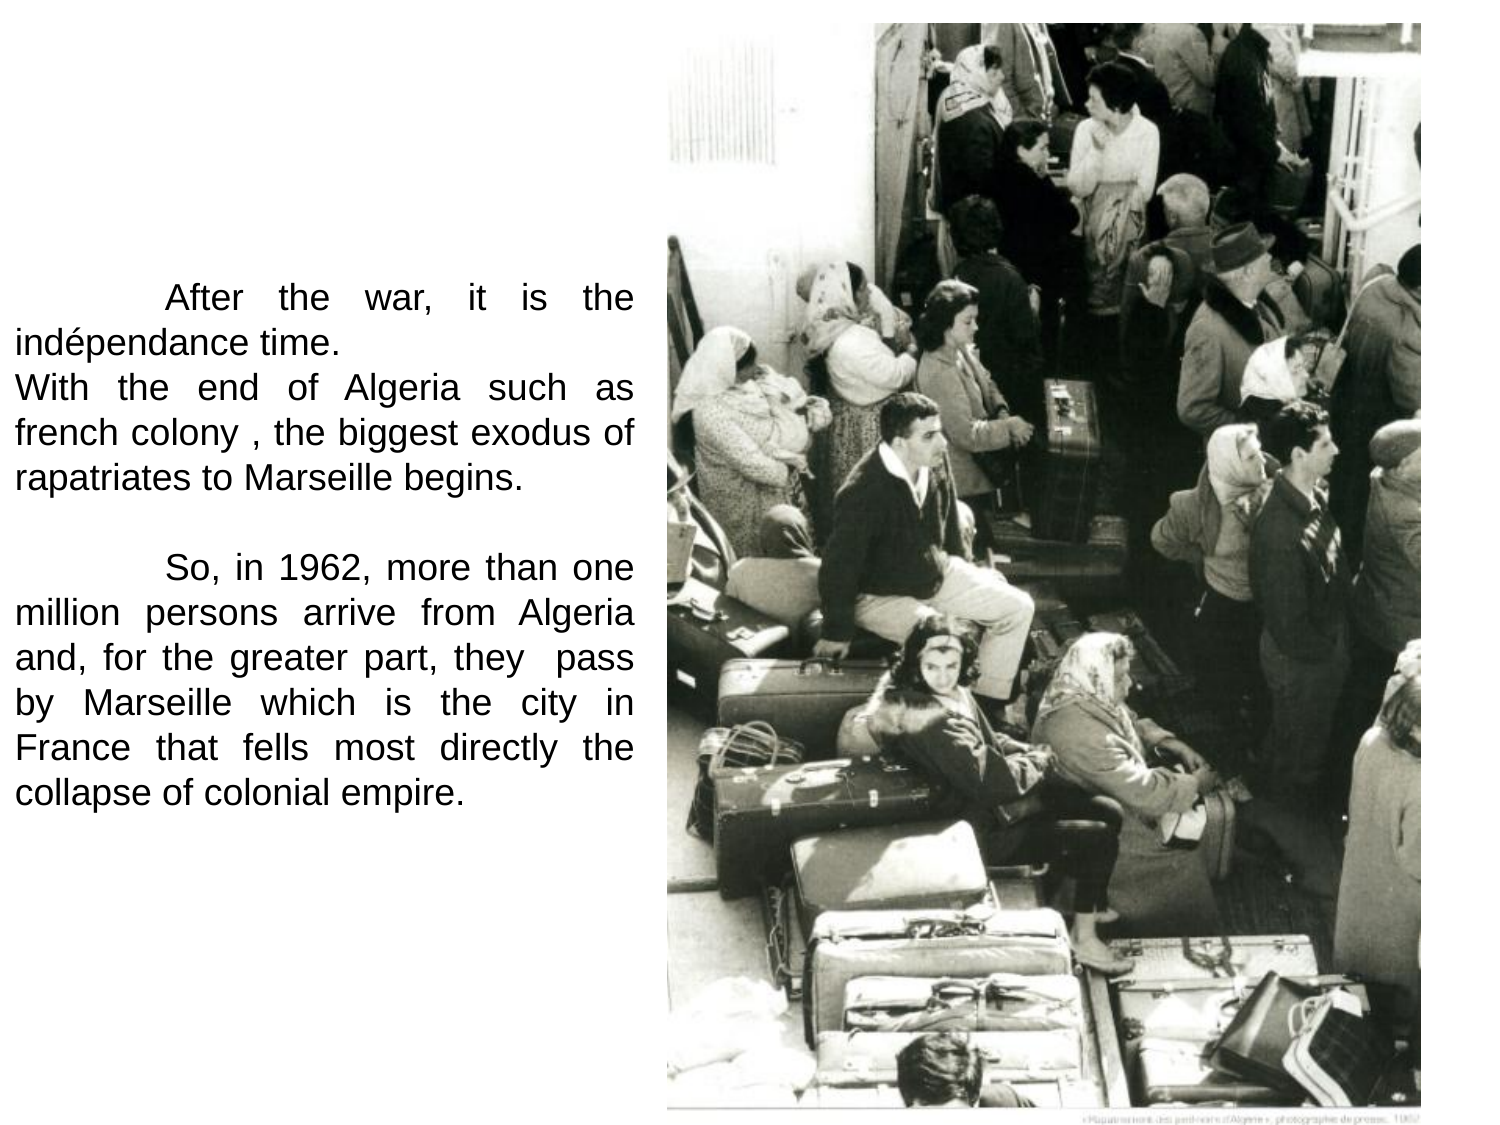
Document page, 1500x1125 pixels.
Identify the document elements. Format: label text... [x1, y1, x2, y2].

picture [667, 23, 1422, 1125]
text_box After the war, it is the indépendance time. With the end of Algeria such as french colony , the biggest exodus of rapatriates to Marseille begins. So, in 1962, more than one million persons arrive from Algeria and, for the greater part, they pass by Marseille which is the city in France that fells most directly the collapse of colonial empire. [0, 265, 650, 786]
